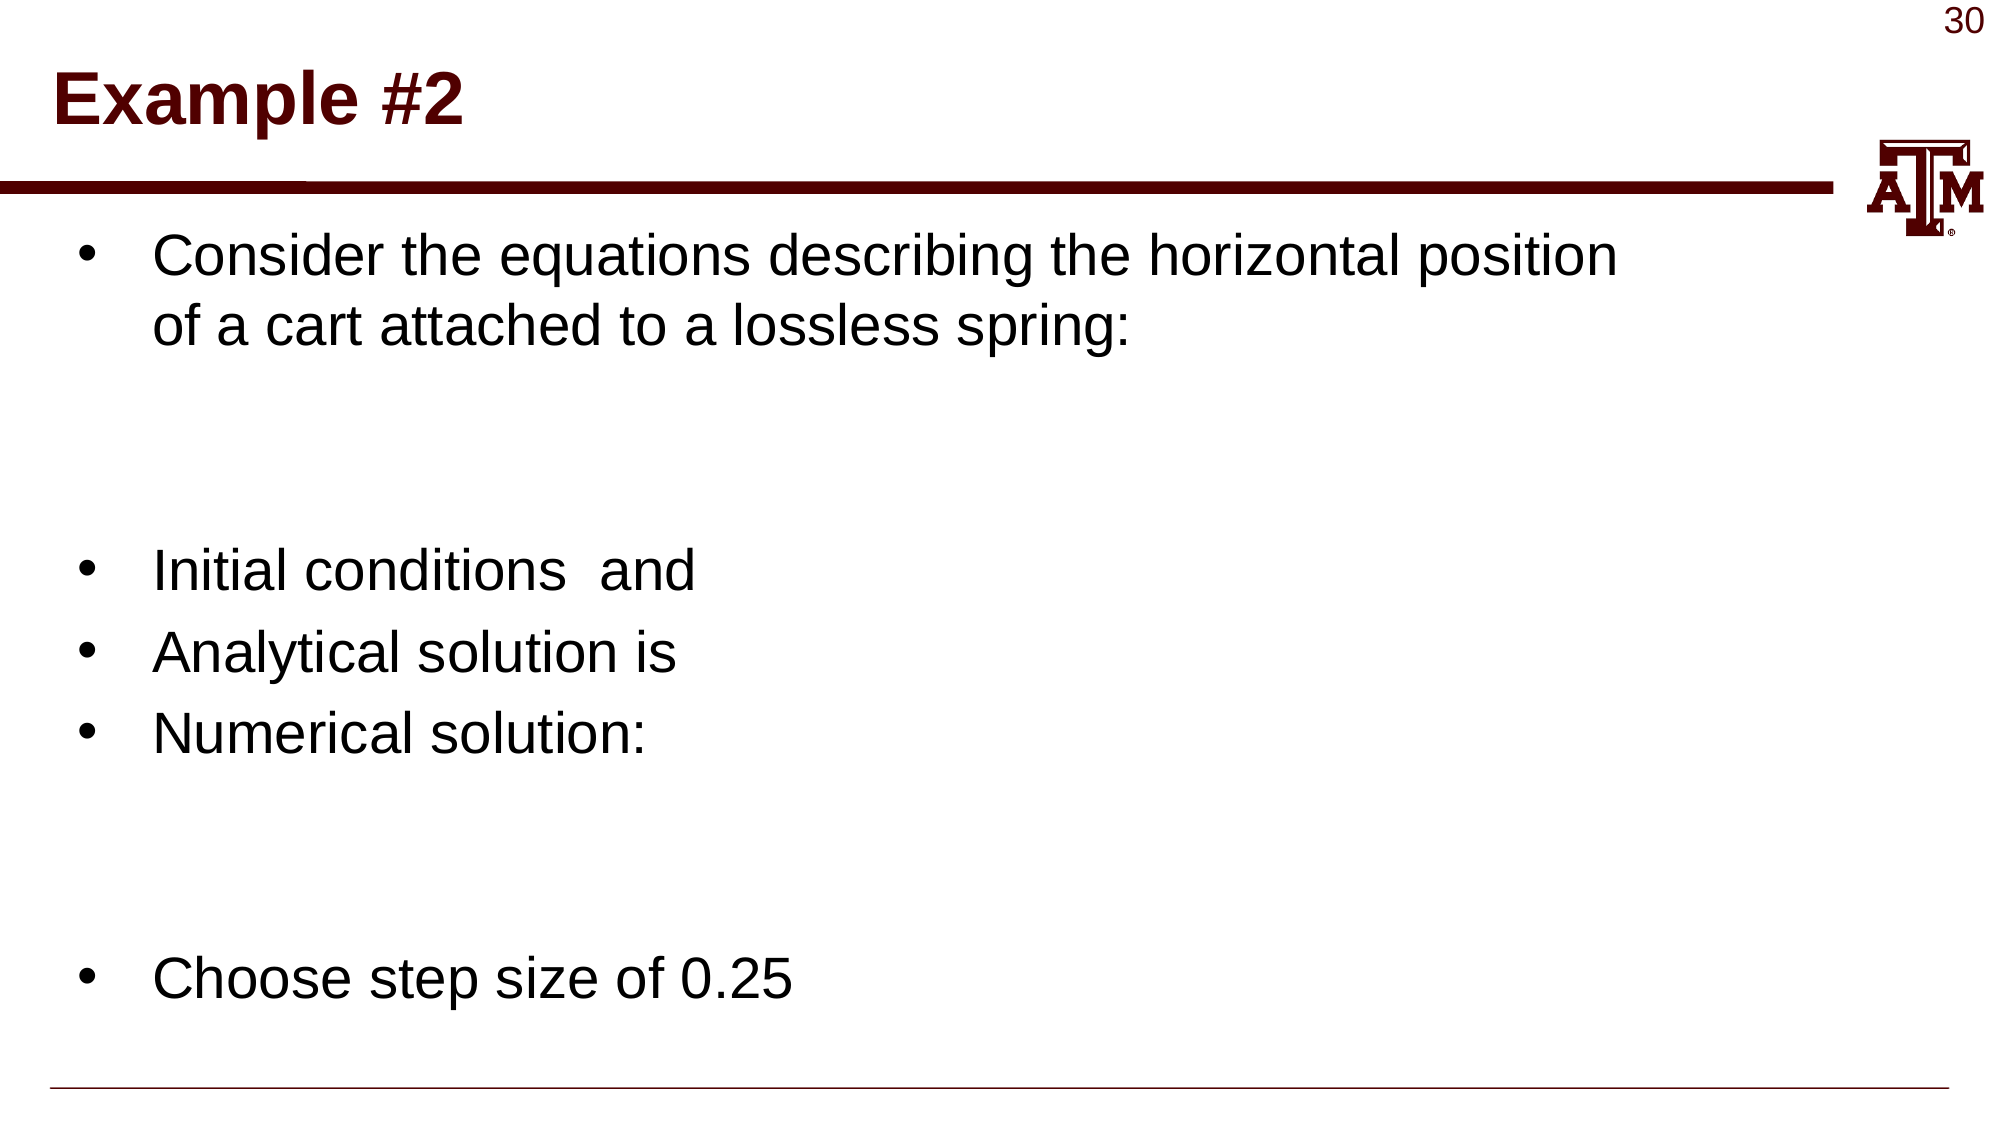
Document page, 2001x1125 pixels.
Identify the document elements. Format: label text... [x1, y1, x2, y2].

picture [1850, 112, 2000, 263]
title Example #2 [37, 12, 1826, 189]
